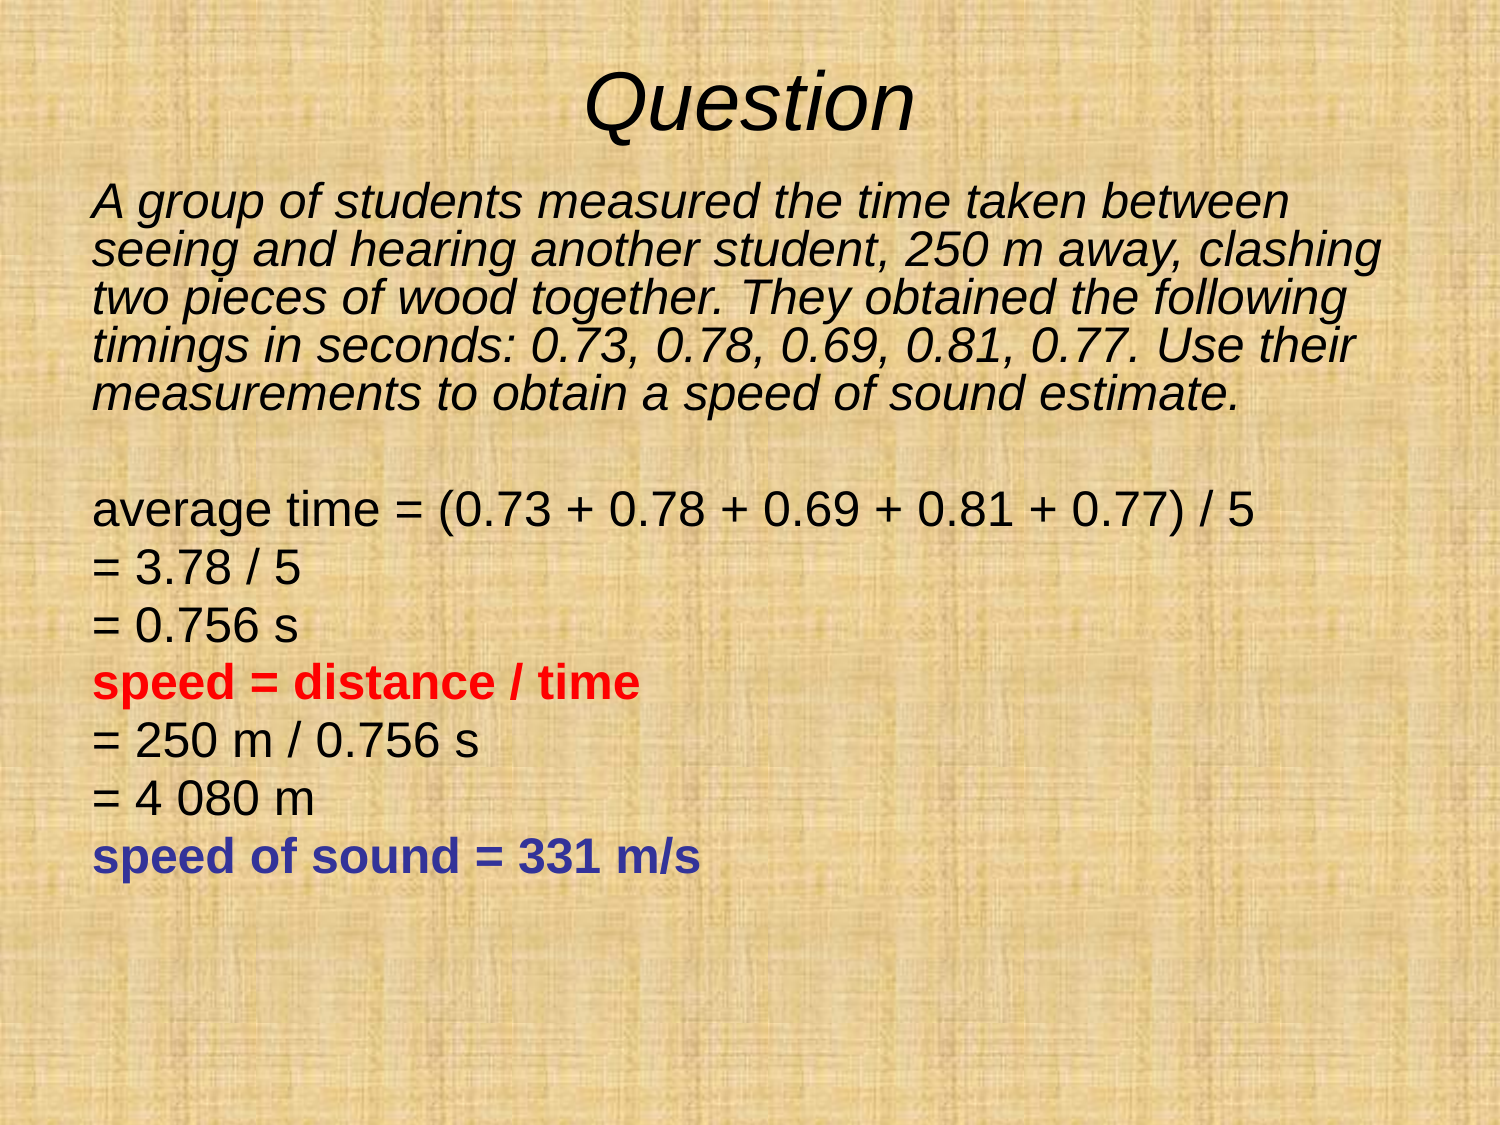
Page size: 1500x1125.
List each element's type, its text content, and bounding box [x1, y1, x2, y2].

title Question [75, 45, 1425, 149]
picture [0, 0, 1500, 1125]
list A group of students measured the time taken between seeing and hearing another student, 250 m away, clashing two pieces of wood together. They obtained the following timings in seconds: 0.73, 0.78, 0.69, 0.81, 0.77. Use their measurements to obtain a speed of sound estimate. average time = (0.73 + 0.78 + 0.69 + 0.81 + 0.77) / 5 = 3.78 / 5 = 0.756 s speed = distance / time = 250 m / 0.756 s = 4 080 m speed of sound = 331 m/s [76, 172, 1427, 916]
